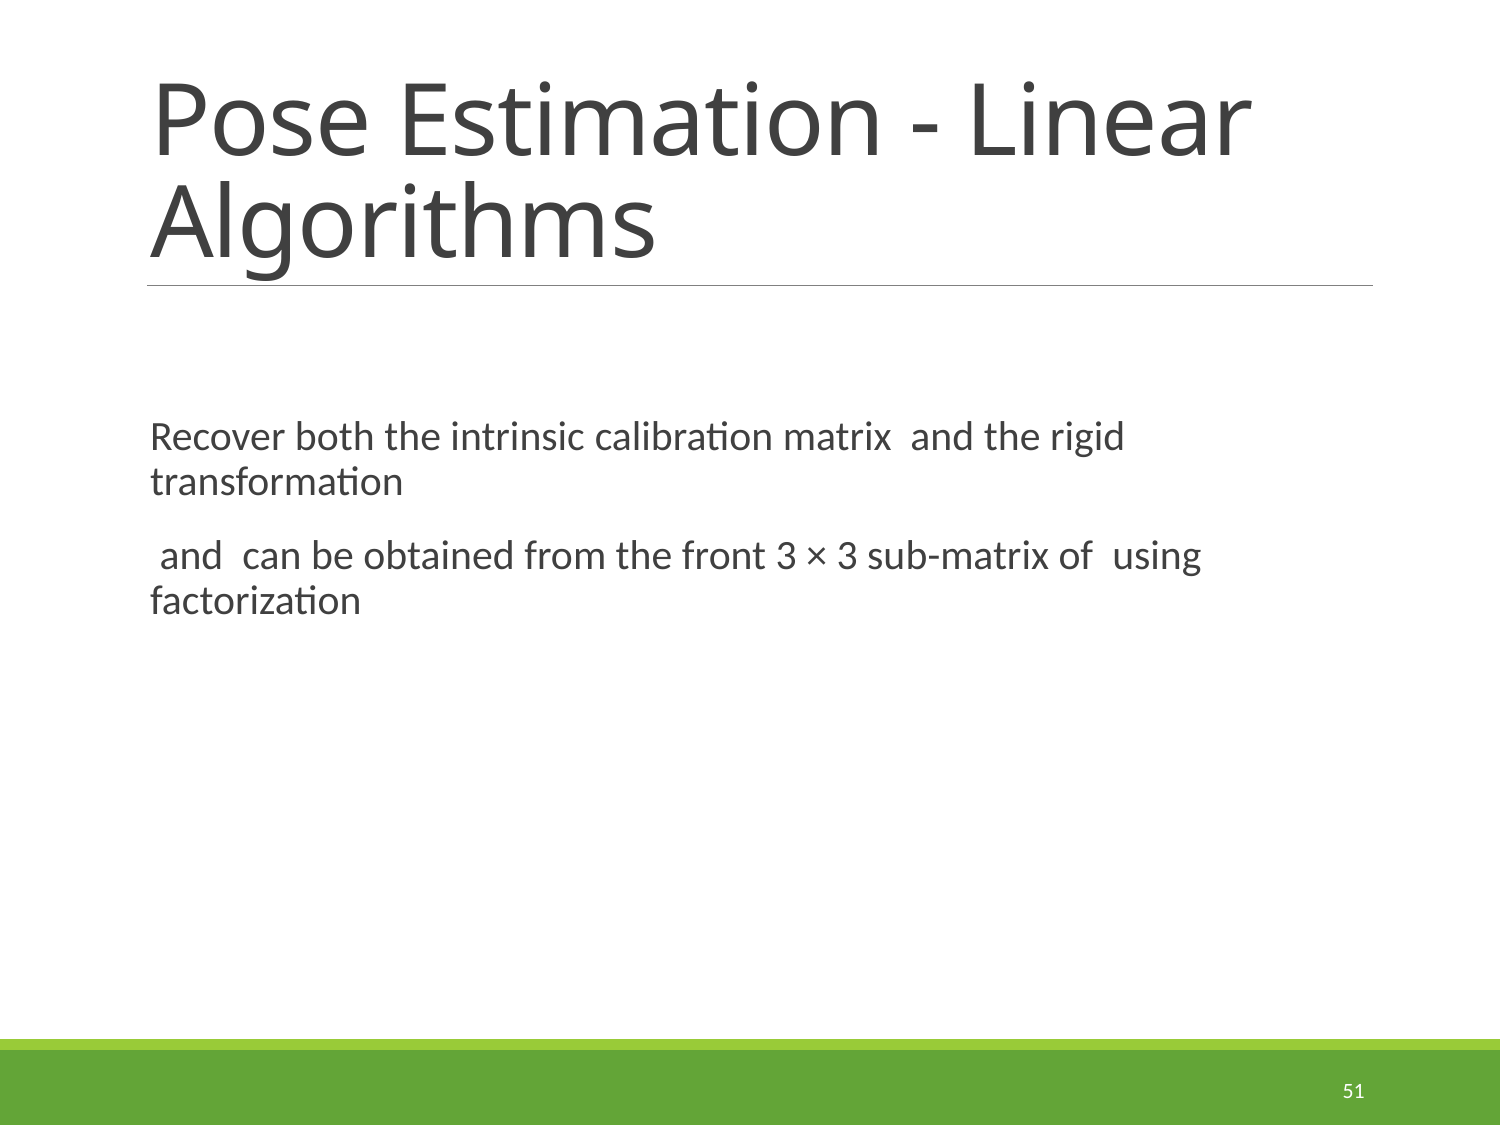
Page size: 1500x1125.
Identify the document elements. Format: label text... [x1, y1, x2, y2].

slide_number 51 [1218, 1059, 1380, 1120]
title Pose Estimation - Linear Algorithms [135, 47, 1373, 285]
